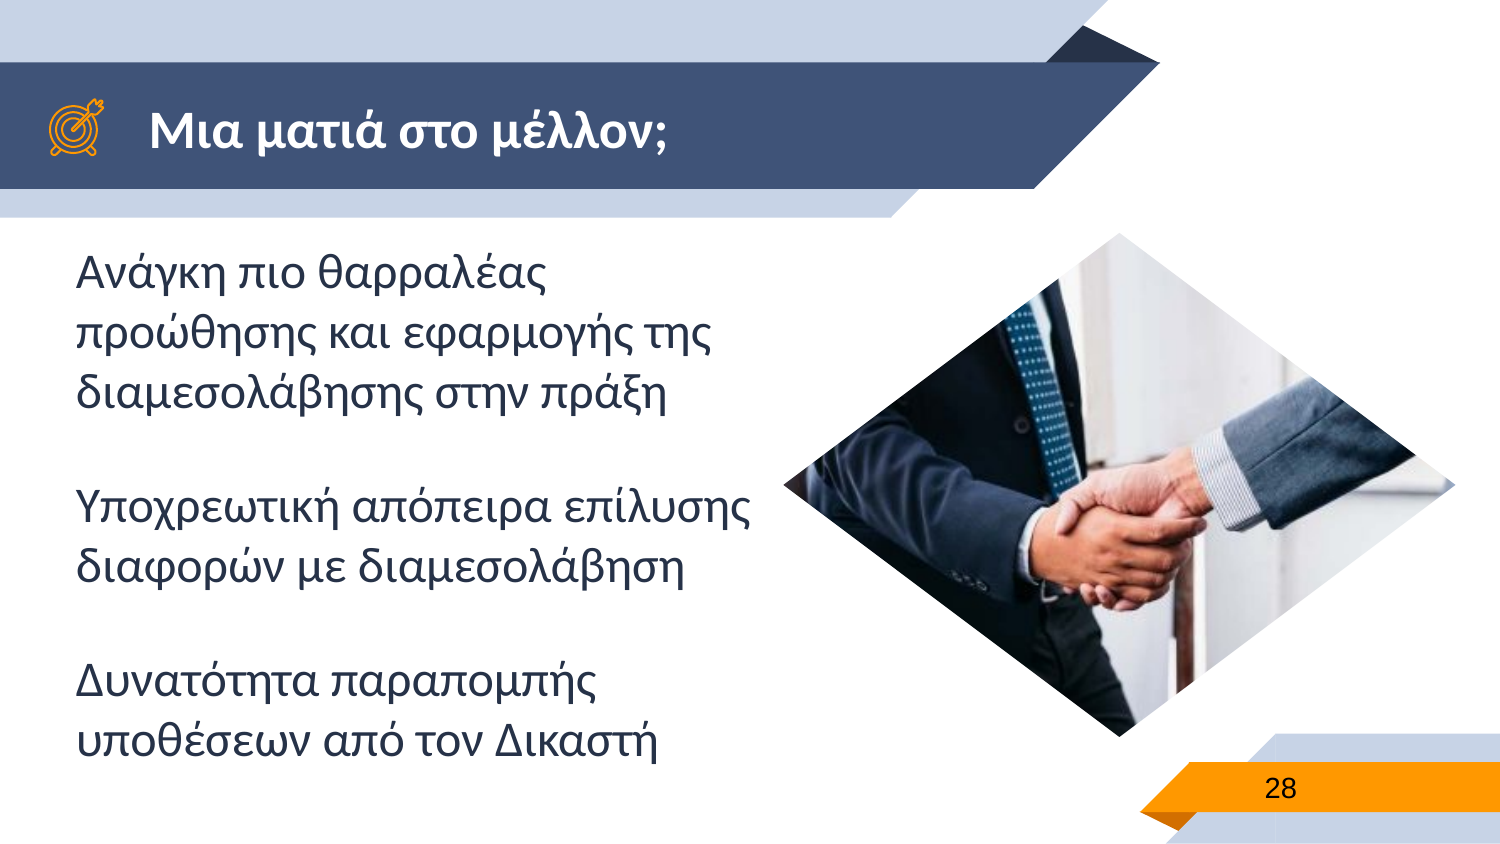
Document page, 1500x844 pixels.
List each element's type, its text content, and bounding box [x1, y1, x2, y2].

slide_number 28 [1249, 760, 1494, 813]
title Μια ματιά στο μέλλον; [133, 64, 1035, 190]
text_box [49, 99, 104, 156]
list Ανάγκη πιο θαρραλέας προώθησης και εφαρμογής της διαμεσολάβησης στην πράξη Υποχρεωτική απόπειρα επίλυσης διαφορών με διαμεσολάβηση Δυνατότητα παραπομπής υποθέσεων από τον Δικαστή [60, 244, 788, 761]
picture [783, 232, 1456, 738]
